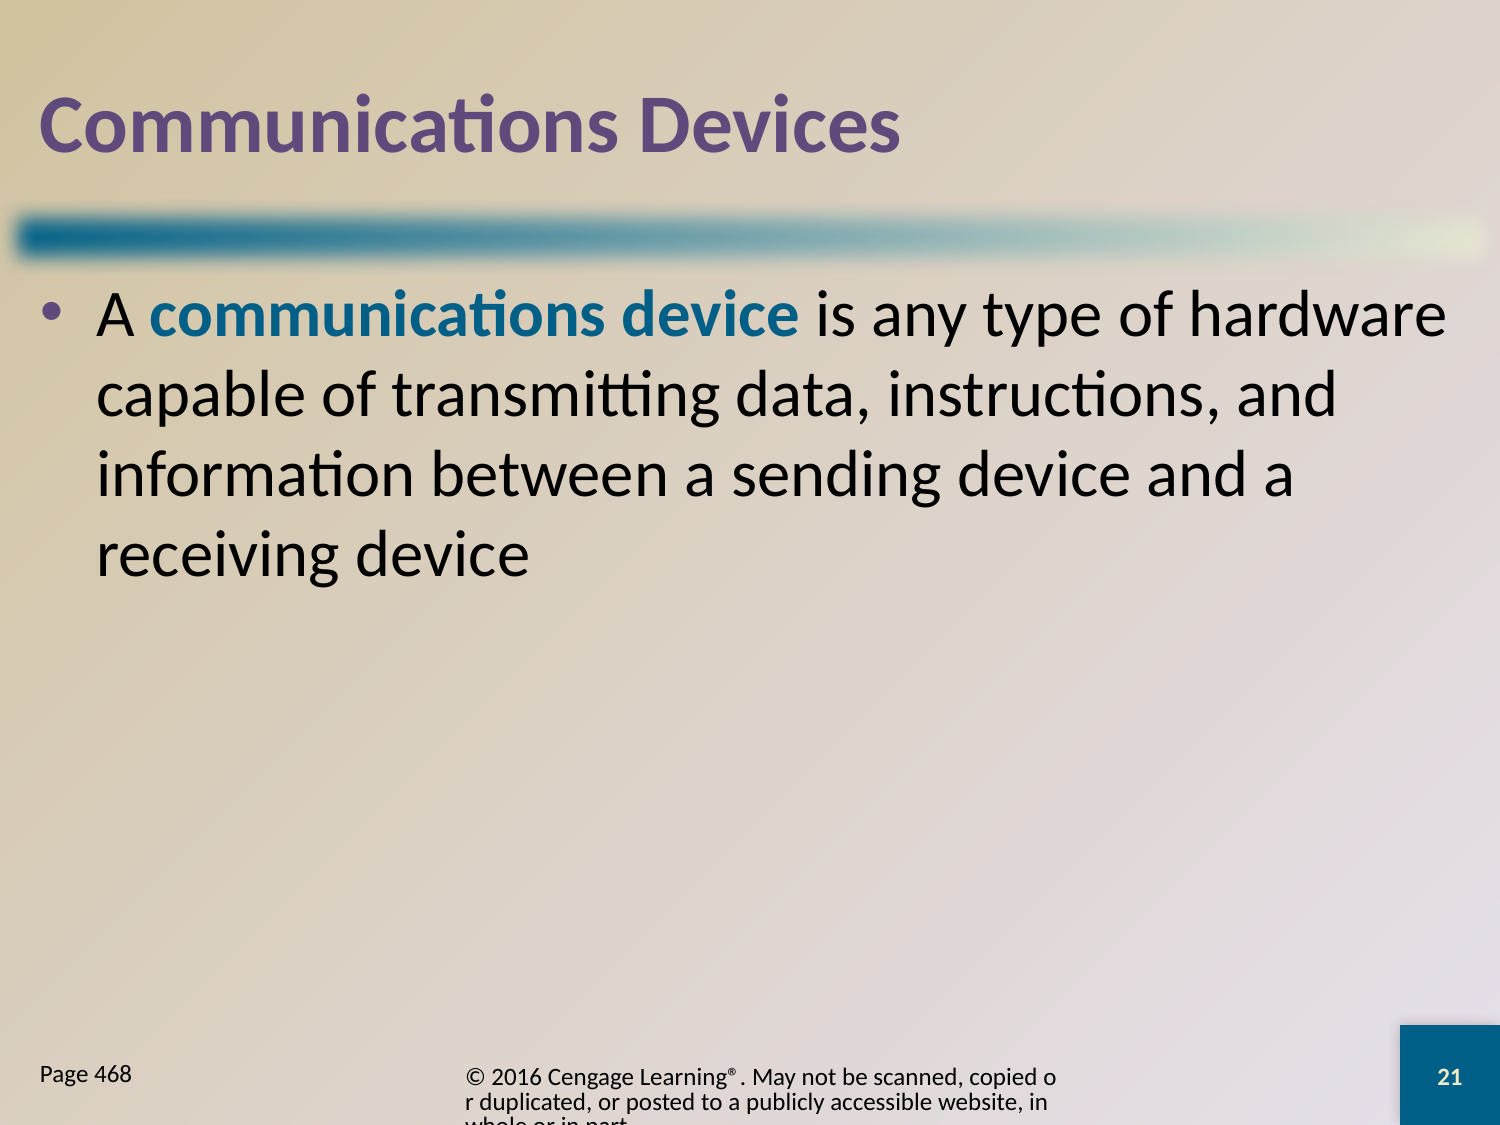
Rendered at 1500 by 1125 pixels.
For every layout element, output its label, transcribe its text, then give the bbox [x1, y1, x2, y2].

list Page 468 [24, 1050, 300, 1125]
list A communications device is any type of hardware capable of transmitting data, instructions, and information between a sending device and a receiving device [24, 262, 1475, 1025]
slide_number 21 [1400, 1025, 1500, 1125]
title Communications Devices [24, 24, 1475, 213]
footer © 2016 Cengage Learning®. May not be scanned, copied or duplicated, or posted to a publicly accessible website, in whole or in part. [450, 1037, 1075, 1113]
